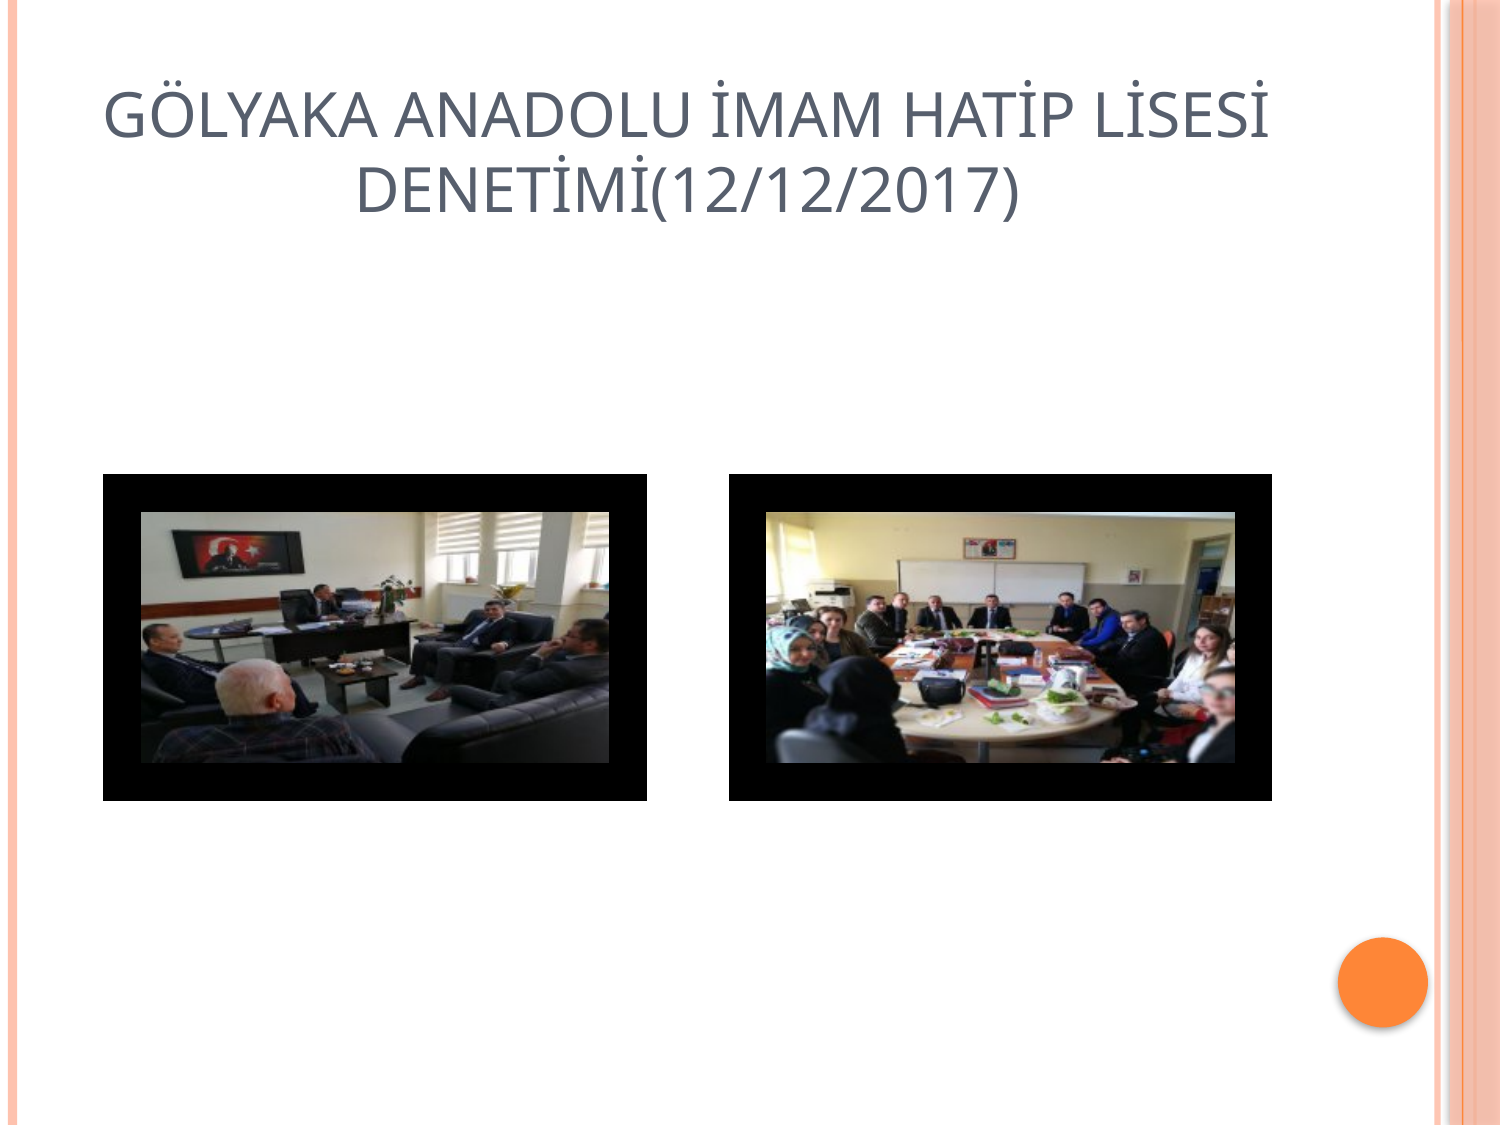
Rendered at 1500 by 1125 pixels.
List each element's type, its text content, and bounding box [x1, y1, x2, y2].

title Gölyaka anadolu imam hatip lisesi denetimi(12/12/2017) [75, 45, 1300, 233]
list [765, 511, 1236, 764]
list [140, 511, 610, 764]
